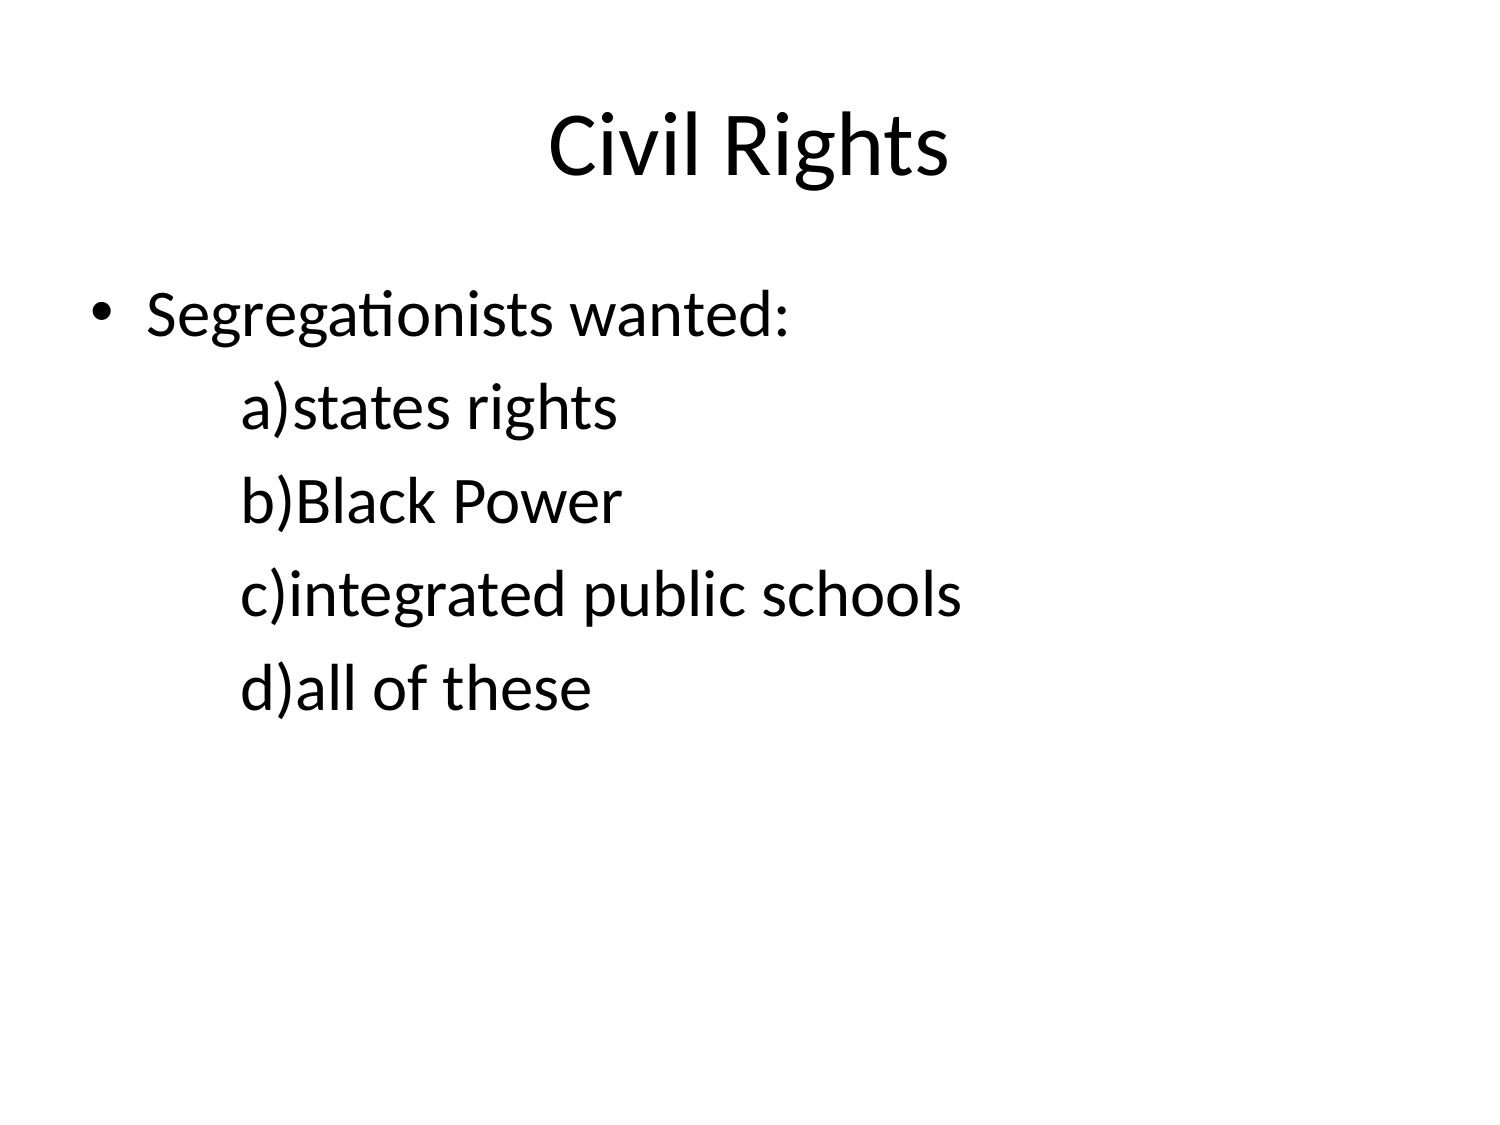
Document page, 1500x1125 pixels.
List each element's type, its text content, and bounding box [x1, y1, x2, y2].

list Segregationists wanted: a)states rights b)Black Power c)integrated public schools d)all of these [75, 262, 1425, 1005]
title Civil Rights [75, 45, 1425, 233]
